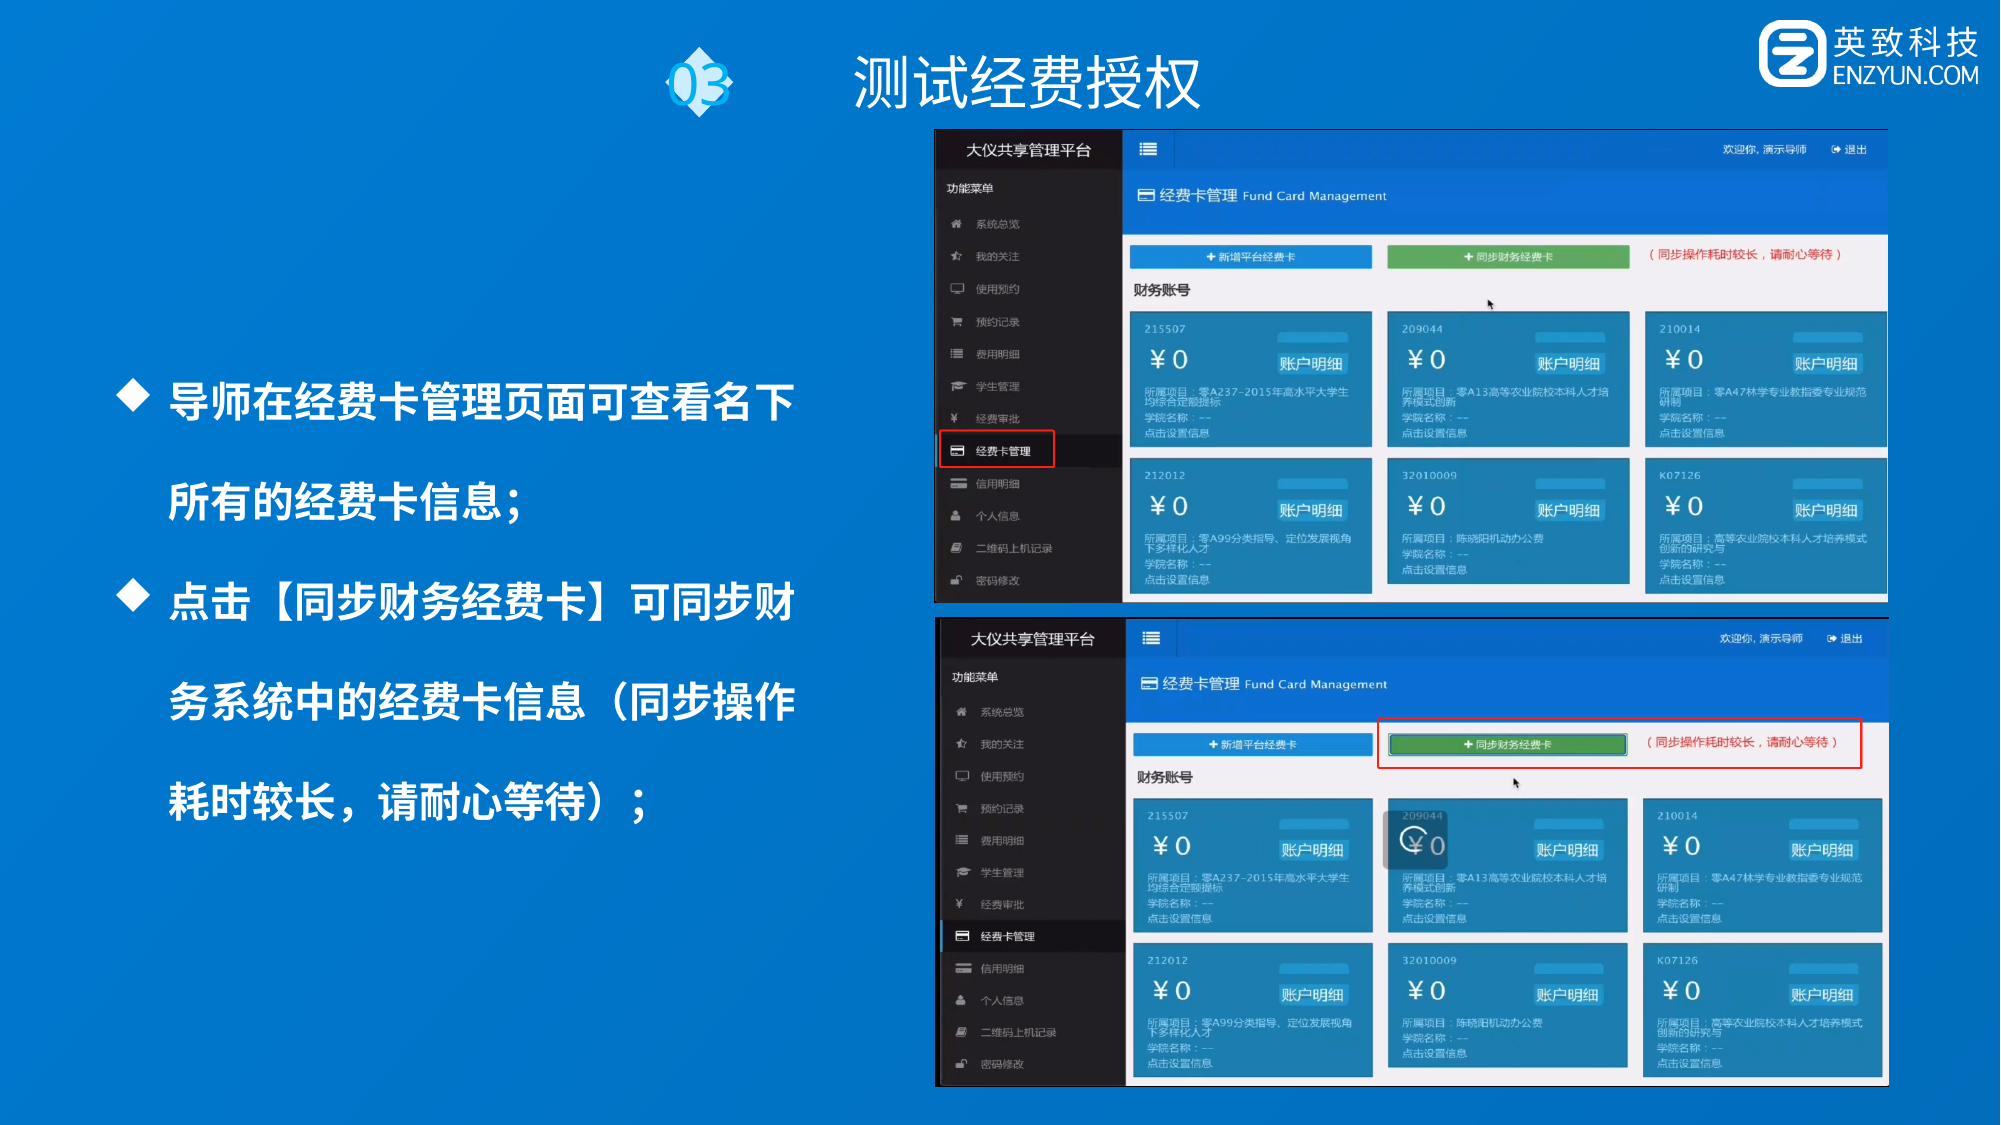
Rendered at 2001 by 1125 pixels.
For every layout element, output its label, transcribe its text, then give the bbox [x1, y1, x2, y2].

picture [934, 129, 1888, 603]
picture [935, 617, 1889, 1087]
picture [1759, 20, 1978, 88]
text_box 测试经费授权 [720, 38, 1335, 115]
text_box 03 [651, 39, 775, 125]
text_box 导师在经费卡管理页面可查看名下所有的经费卡信息； 点击【同步财务经费卡】可同步财务系统中的经费卡信息（同步操作耗时较长，请耐心等待）； [97, 318, 812, 879]
